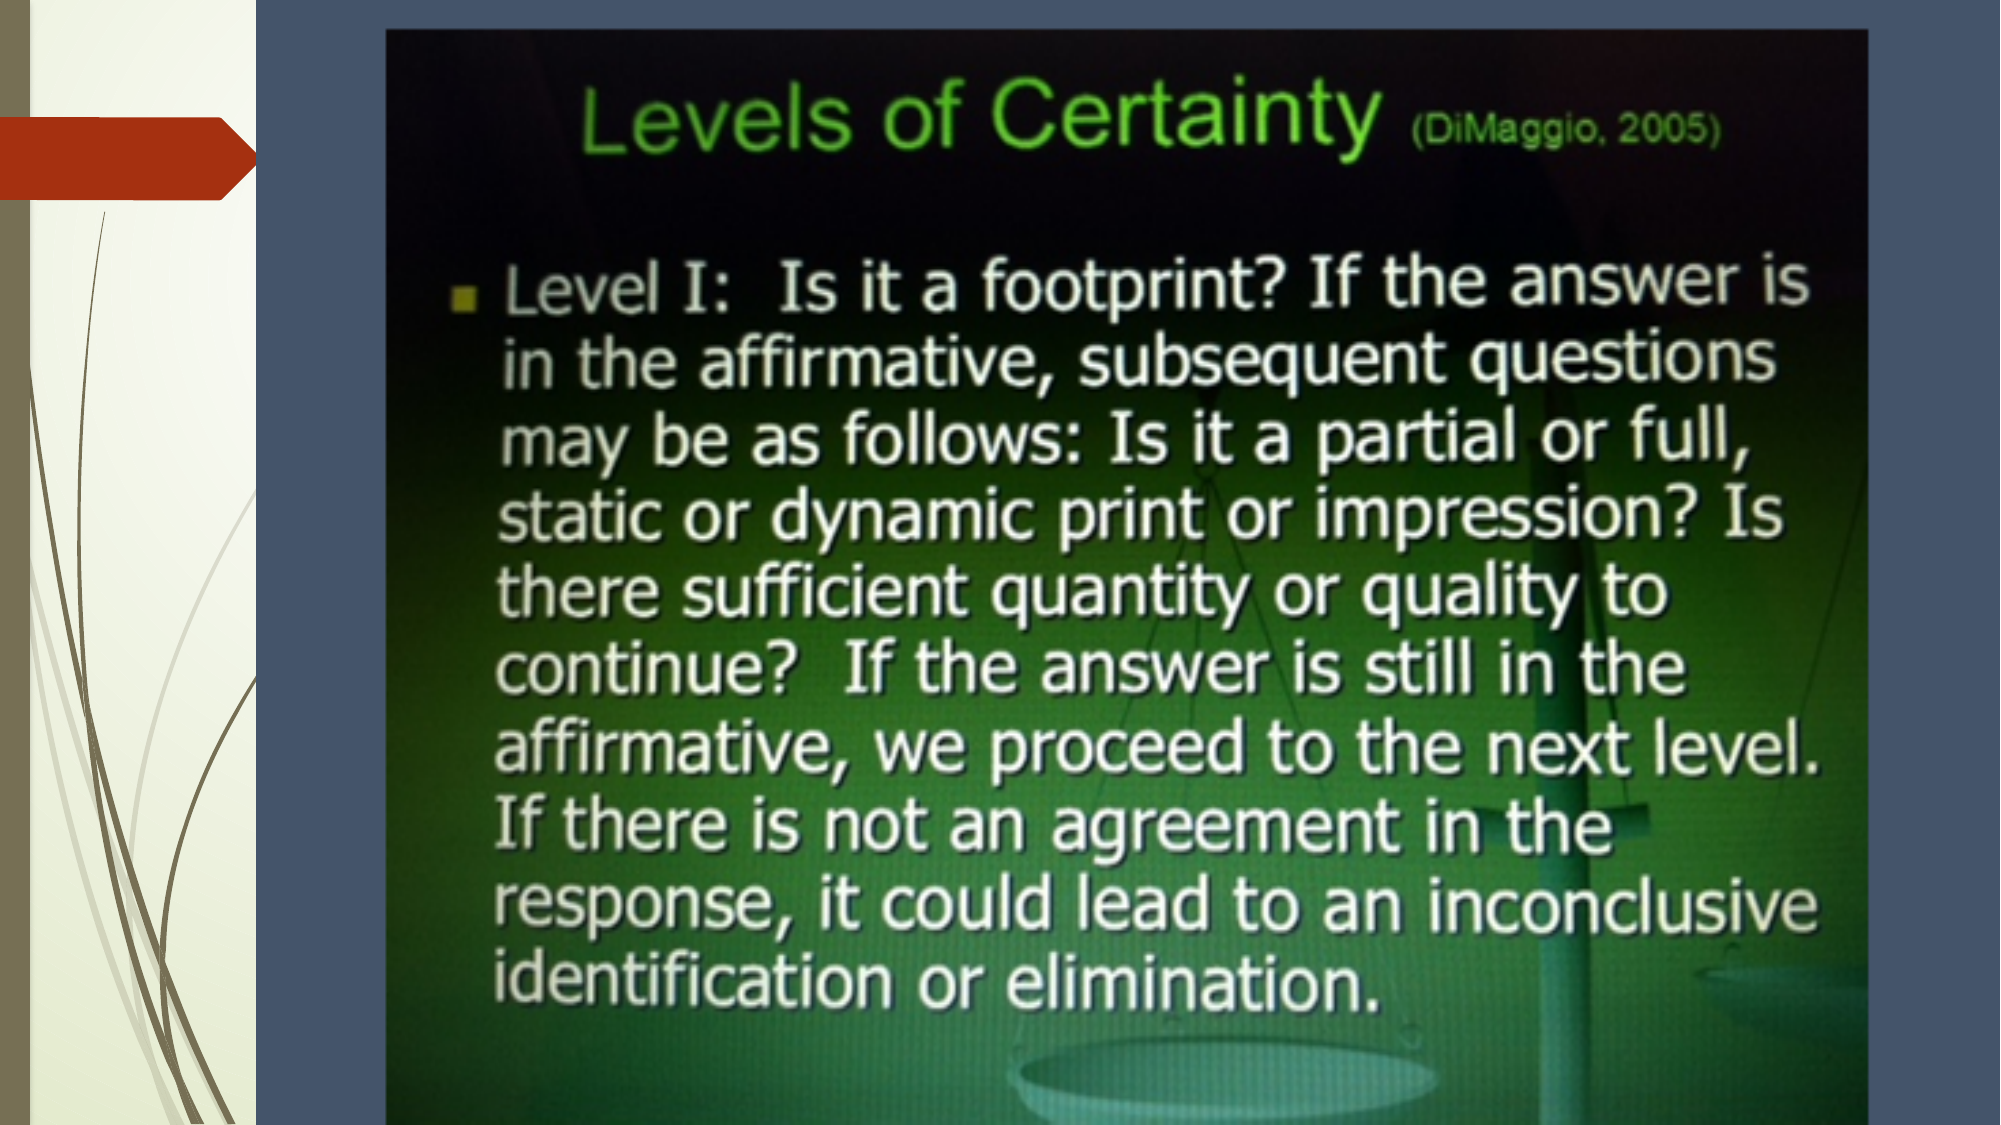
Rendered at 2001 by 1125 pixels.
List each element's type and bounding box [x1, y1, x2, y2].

picture [255, 0, 2000, 1125]
